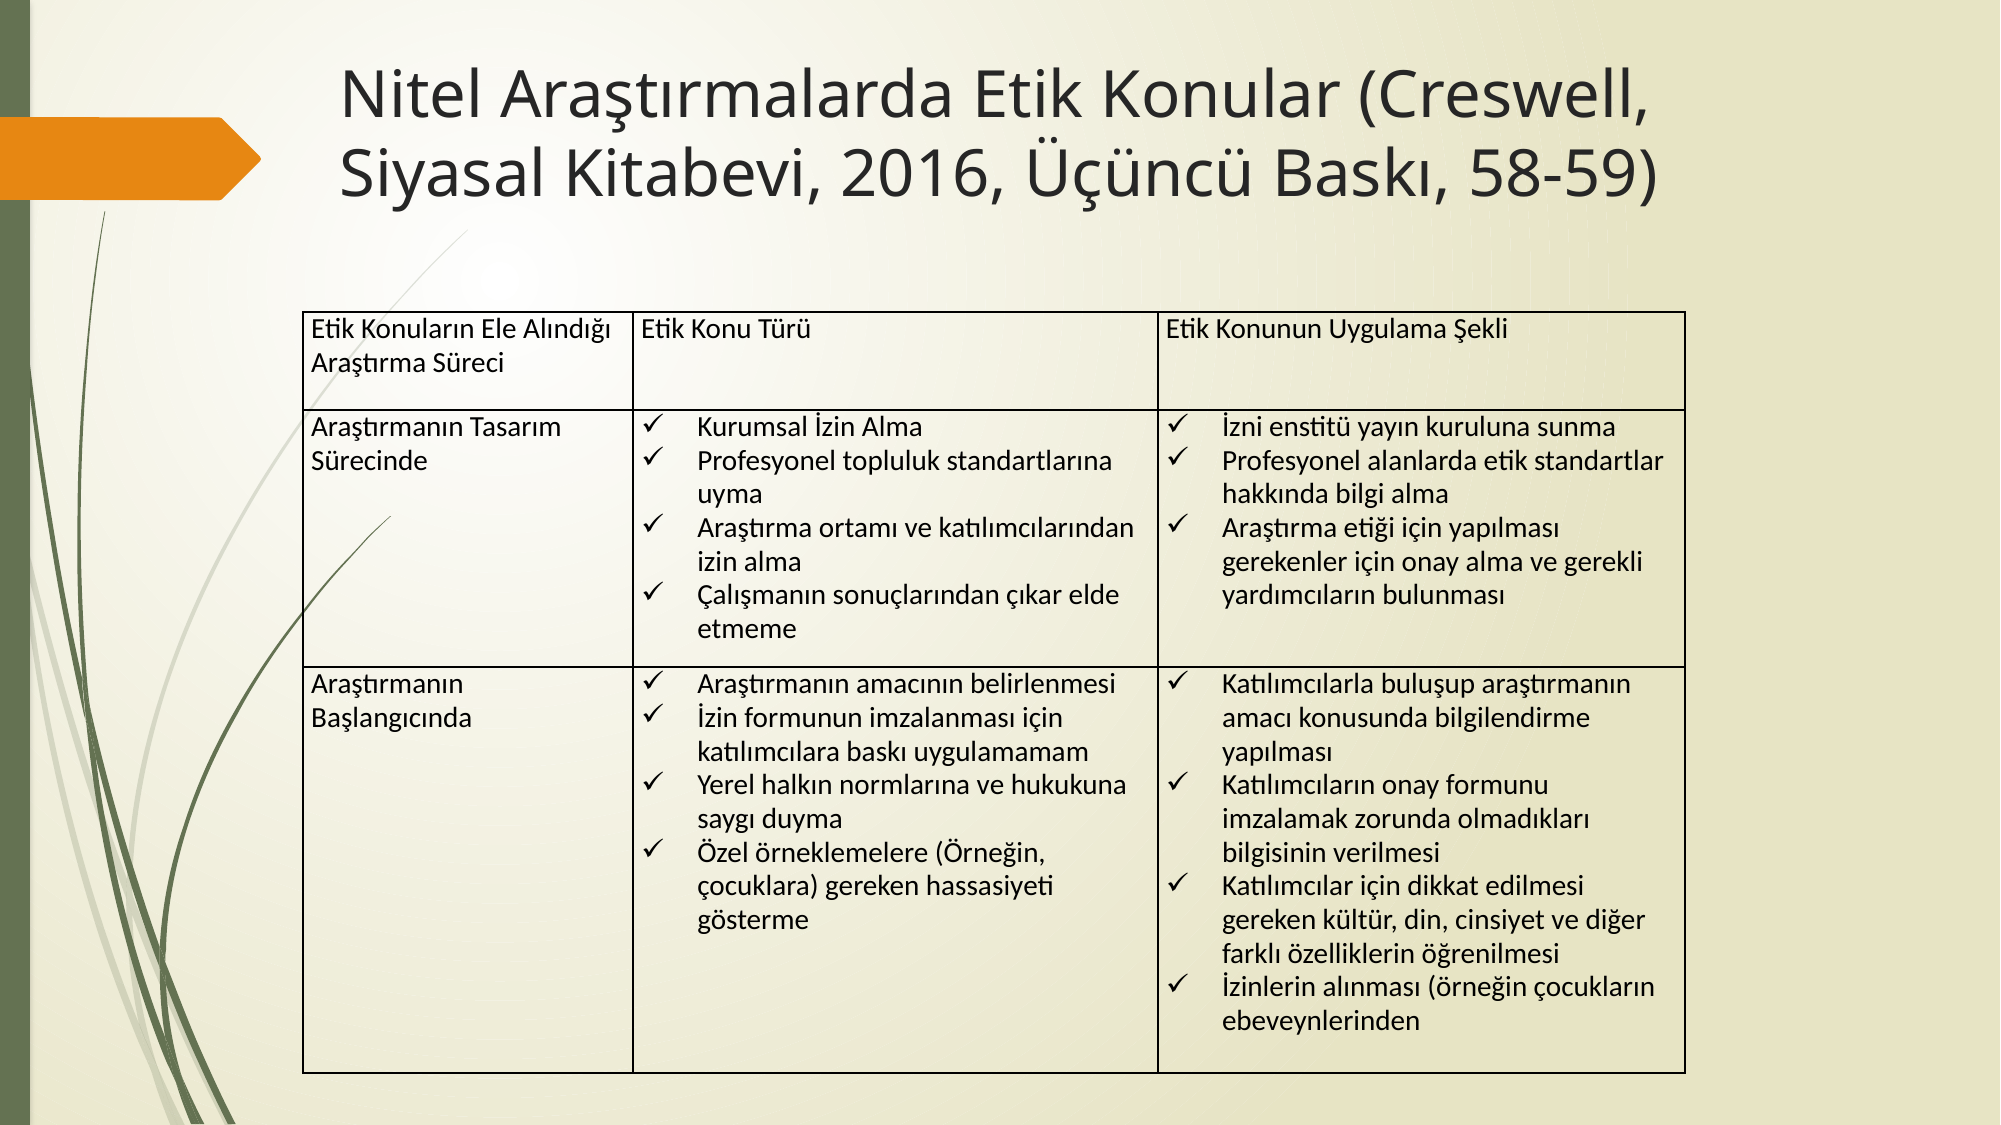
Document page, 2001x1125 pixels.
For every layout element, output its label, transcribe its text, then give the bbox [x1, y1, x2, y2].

table_cell Araştırmanın Tasarım Sürecinde [304, 411, 632, 666]
table_header Etik Konuların Ele Alındığı Araştırma Süreci [304, 313, 632, 409]
table_cell Araştırmanın amacının belirlenmesi İzin formunun imzalanması için katılımcılara baskı uygulamamam Yerel halkın normlarına ve hukukuna saygı duyma Özel örneklemelere (Örneğin, çocuklara) gereken hassasiyeti gösterme [634, 668, 1157, 1072]
table_header Etik Konu Türü [634, 313, 1157, 409]
table_cell İzni enstitü yayın kuruluna sunma Profesyonel alanlarda etik standartlar hakkında bilgi alma Araştırma etiği için yapılması gerekenler için onay alma ve gerekli yardımcıların bulunması [1159, 411, 1684, 666]
title Nitel Araştırmalarda Etik Konular (Creswell, Siyasal Kitabevi, 2016, Üçüncü Baskı, 58-59) [324, 45, 1675, 304]
table_header Etik Konunun Uygulama Şekli [1159, 313, 1684, 409]
table_cell Kurumsal İzin Alma Profesyonel topluluk standartlarına uyma Araştırma ortamı ve katılımcılarından izin alma Çalışmanın sonuçlarından çıkar elde etmeme [634, 411, 1157, 666]
table_cell Katılımcılarla buluşup araştırmanın amacı konusunda bilgilendirme yapılması Katılımcıların onay formunu imzalamak zorunda olmadıkları bilgisinin verilmesi Katılımcılar için dikkat edilmesi gereken kültür, din, cinsiyet ve diğer farklı özelliklerin öğrenilmesi İzinlerin alınması (örneğin çocukların ebeveynlerinden [1159, 668, 1684, 1072]
table_cell Araştırmanın Başlangıcında [304, 668, 632, 1072]
